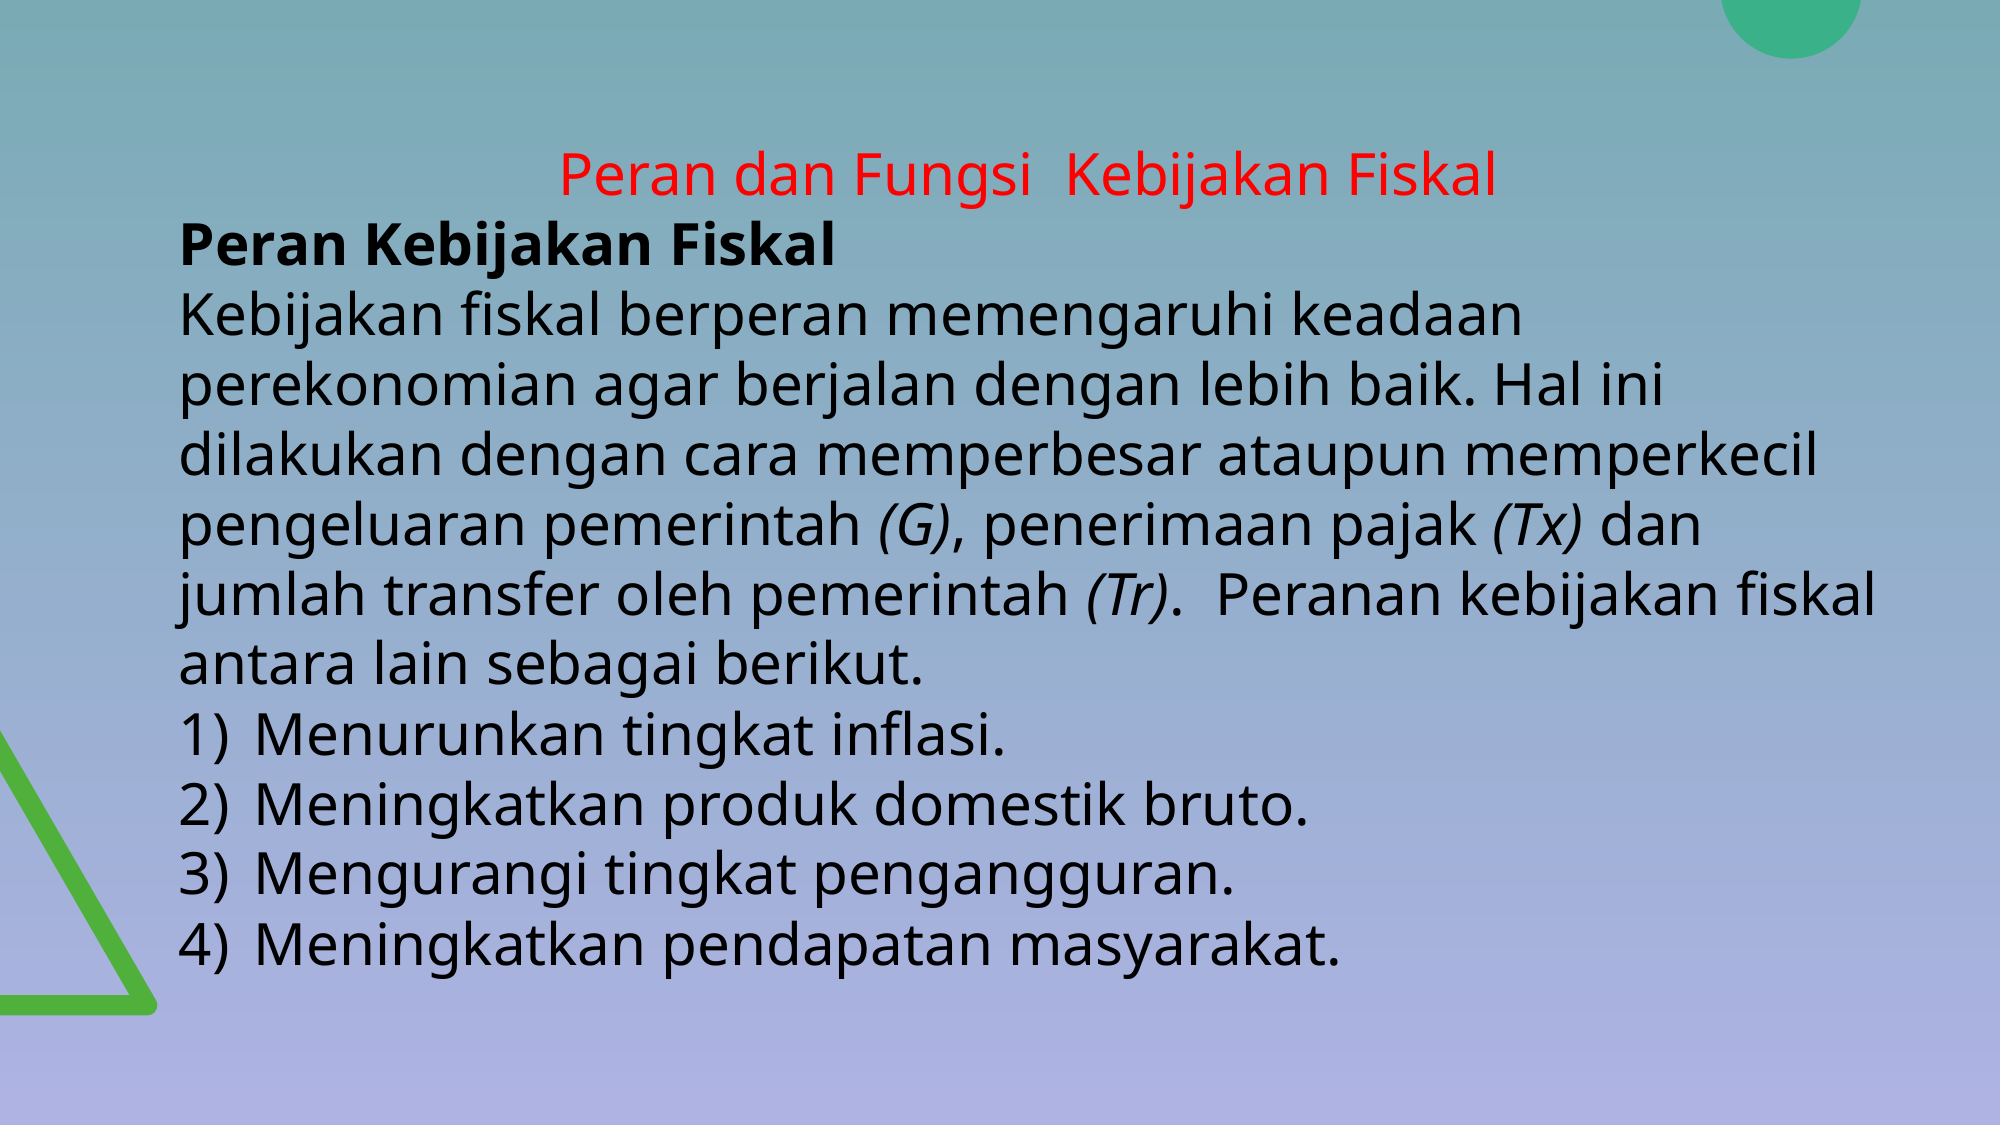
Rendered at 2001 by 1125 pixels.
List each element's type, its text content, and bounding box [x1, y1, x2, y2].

text_box Peran dan Fungsi Kebijakan Fiskal Peran Kebijakan Fiskal Kebijakan fiskal berperan memengaruhi keadaan perekonomian agar berjalan dengan lebih baik. Hal ini dilakukan dengan cara memperbesar ataupun memperkecil pengeluaran pemerintah (G), penerimaan pajak (Tx) dan jumlah transfer oleh pemerintah (Tr). Peranan kebijakan fiskal antara lain sebagai berikut. Menurunkan tingkat inflasi. Meningkatkan produk domestik bruto. Mengurangi tingkat pengangguran. Meningkatkan pendapatan masyarakat. [156, 129, 1894, 984]
